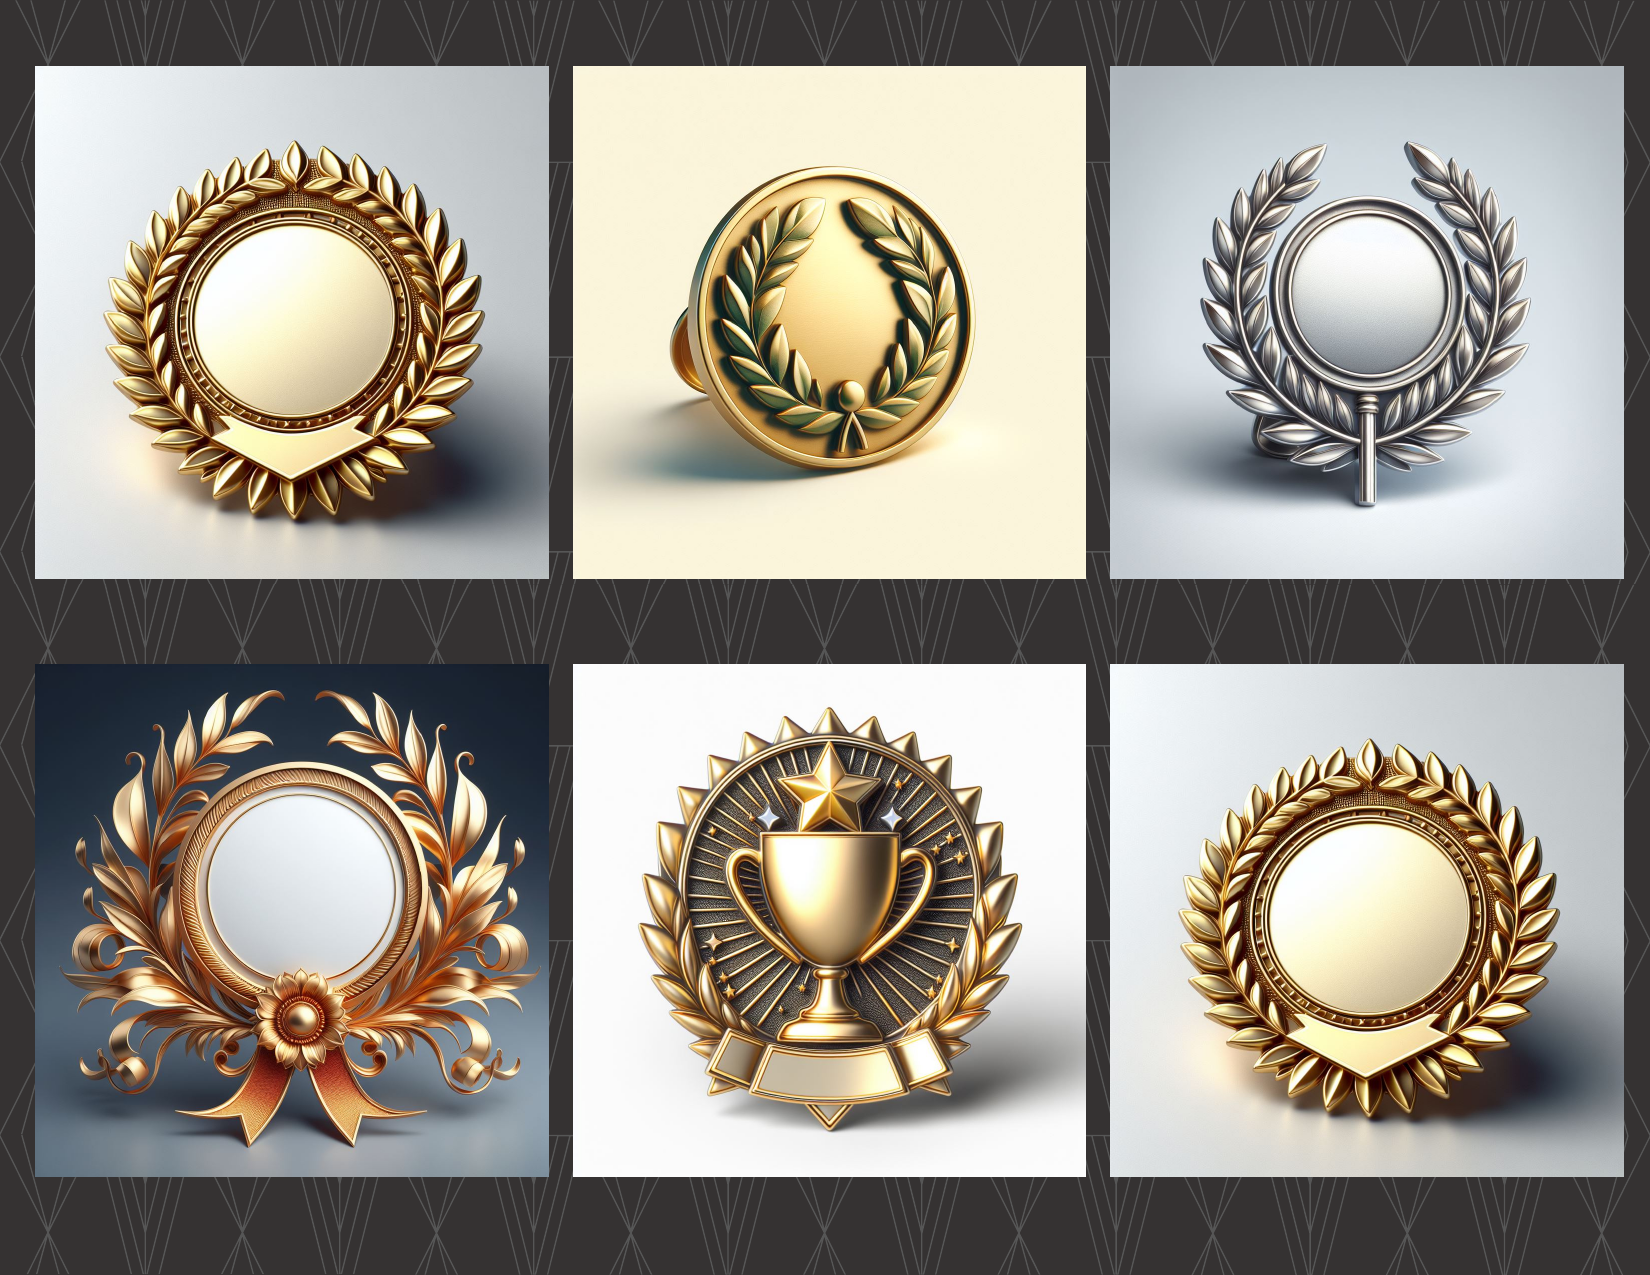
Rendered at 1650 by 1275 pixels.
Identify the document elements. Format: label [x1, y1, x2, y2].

picture [35, 664, 549, 1177]
picture [573, 664, 1086, 1177]
picture [35, 65, 549, 579]
picture [573, 65, 1086, 579]
picture [1110, 664, 1624, 1177]
picture [1110, 65, 1624, 579]
